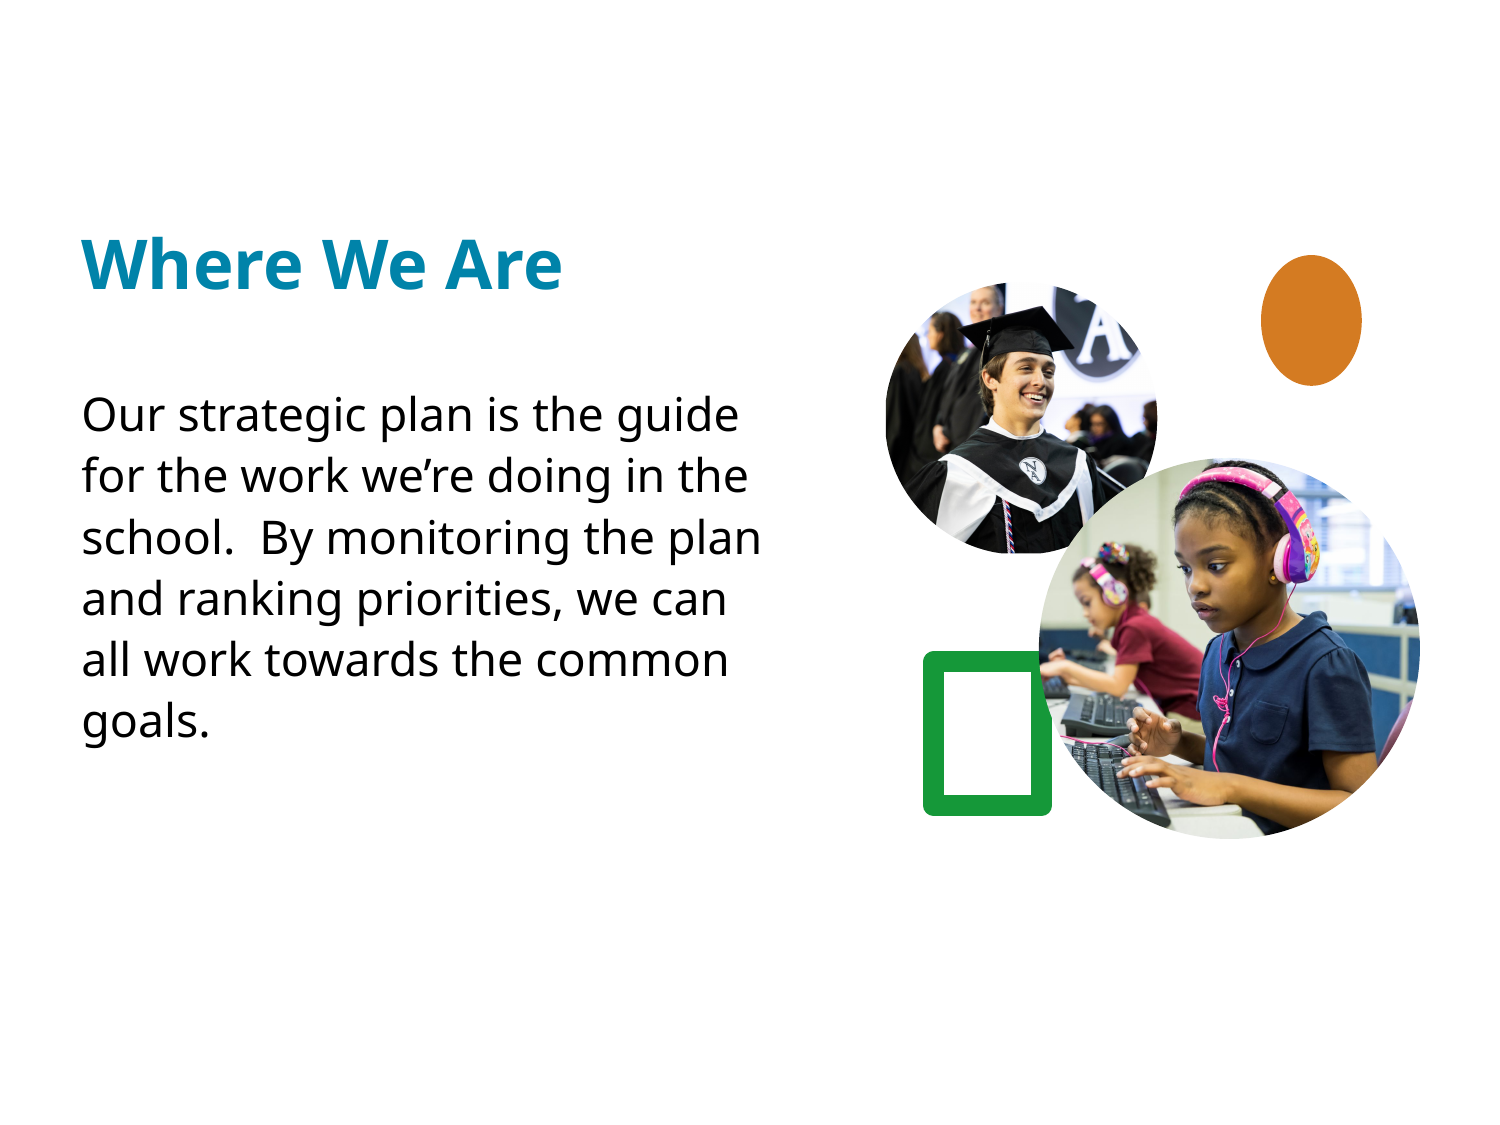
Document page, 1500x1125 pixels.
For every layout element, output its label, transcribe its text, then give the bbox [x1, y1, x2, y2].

picture [885, 282, 1420, 839]
title Where We Are [66, 185, 781, 349]
list Our strategic plan is the guide for the work we’re doing in the school. By monitoring the plan and ranking priorities, we can all work towards the common goals. [66, 371, 781, 794]
